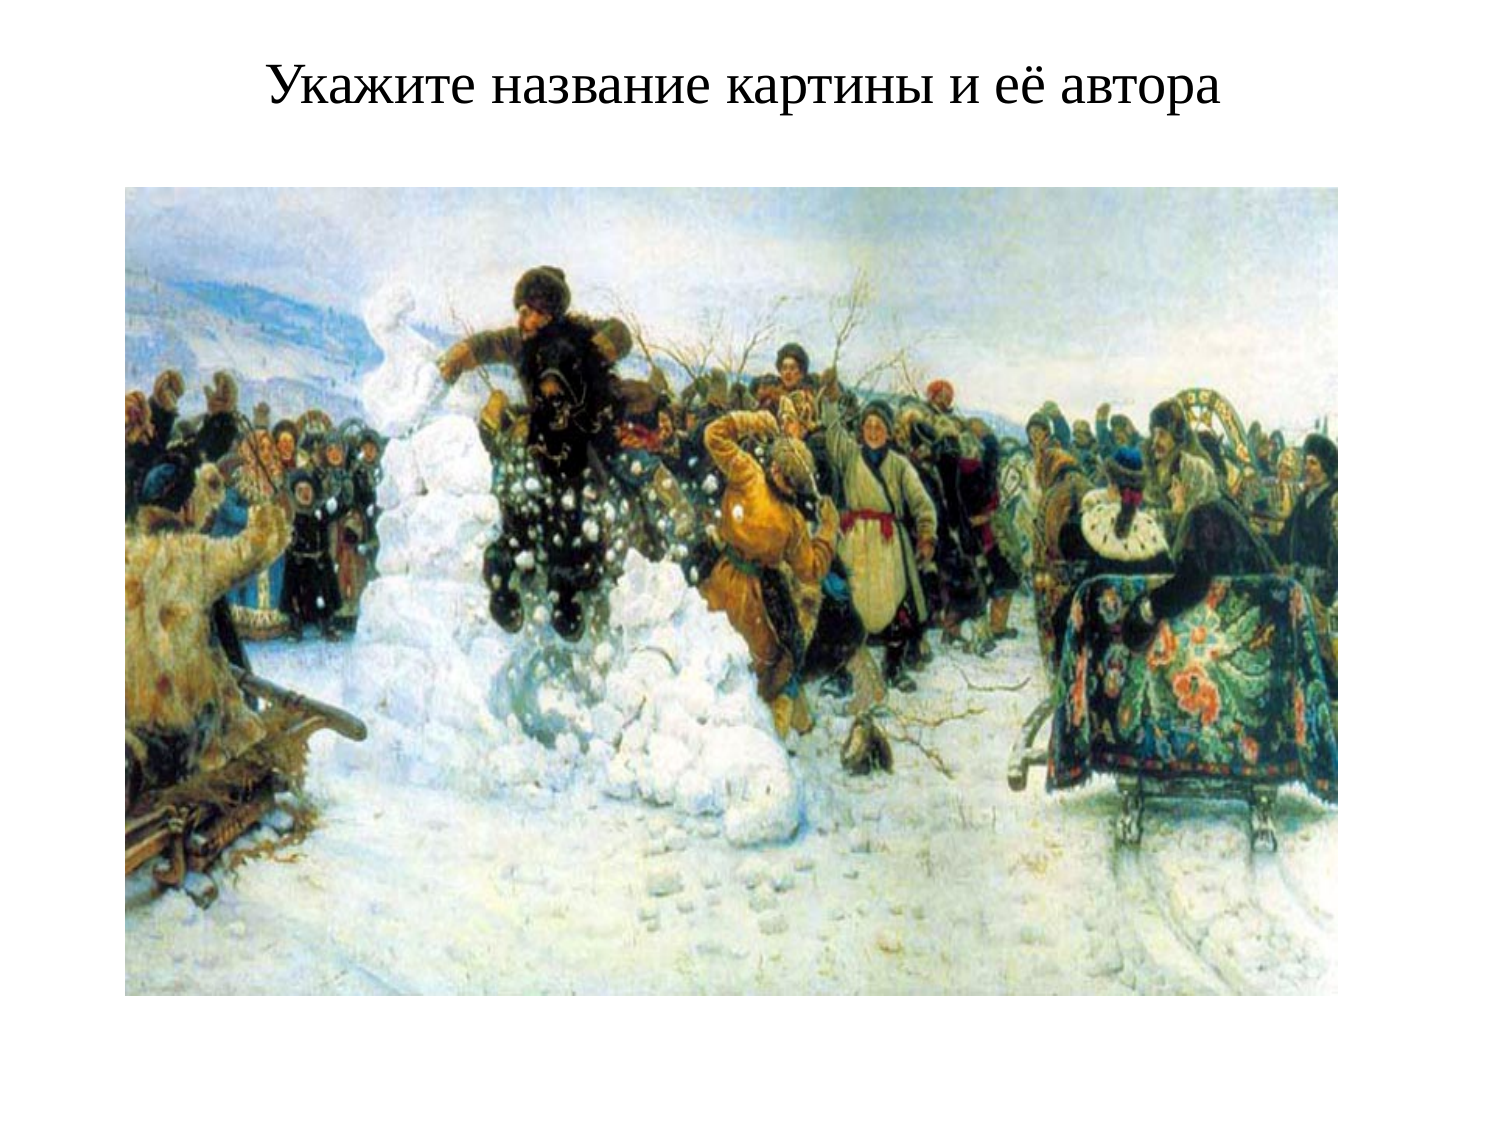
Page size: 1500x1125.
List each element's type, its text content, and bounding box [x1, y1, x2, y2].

text_box Укажите название картины и её автора [249, 37, 1250, 123]
picture [124, 187, 1338, 996]
